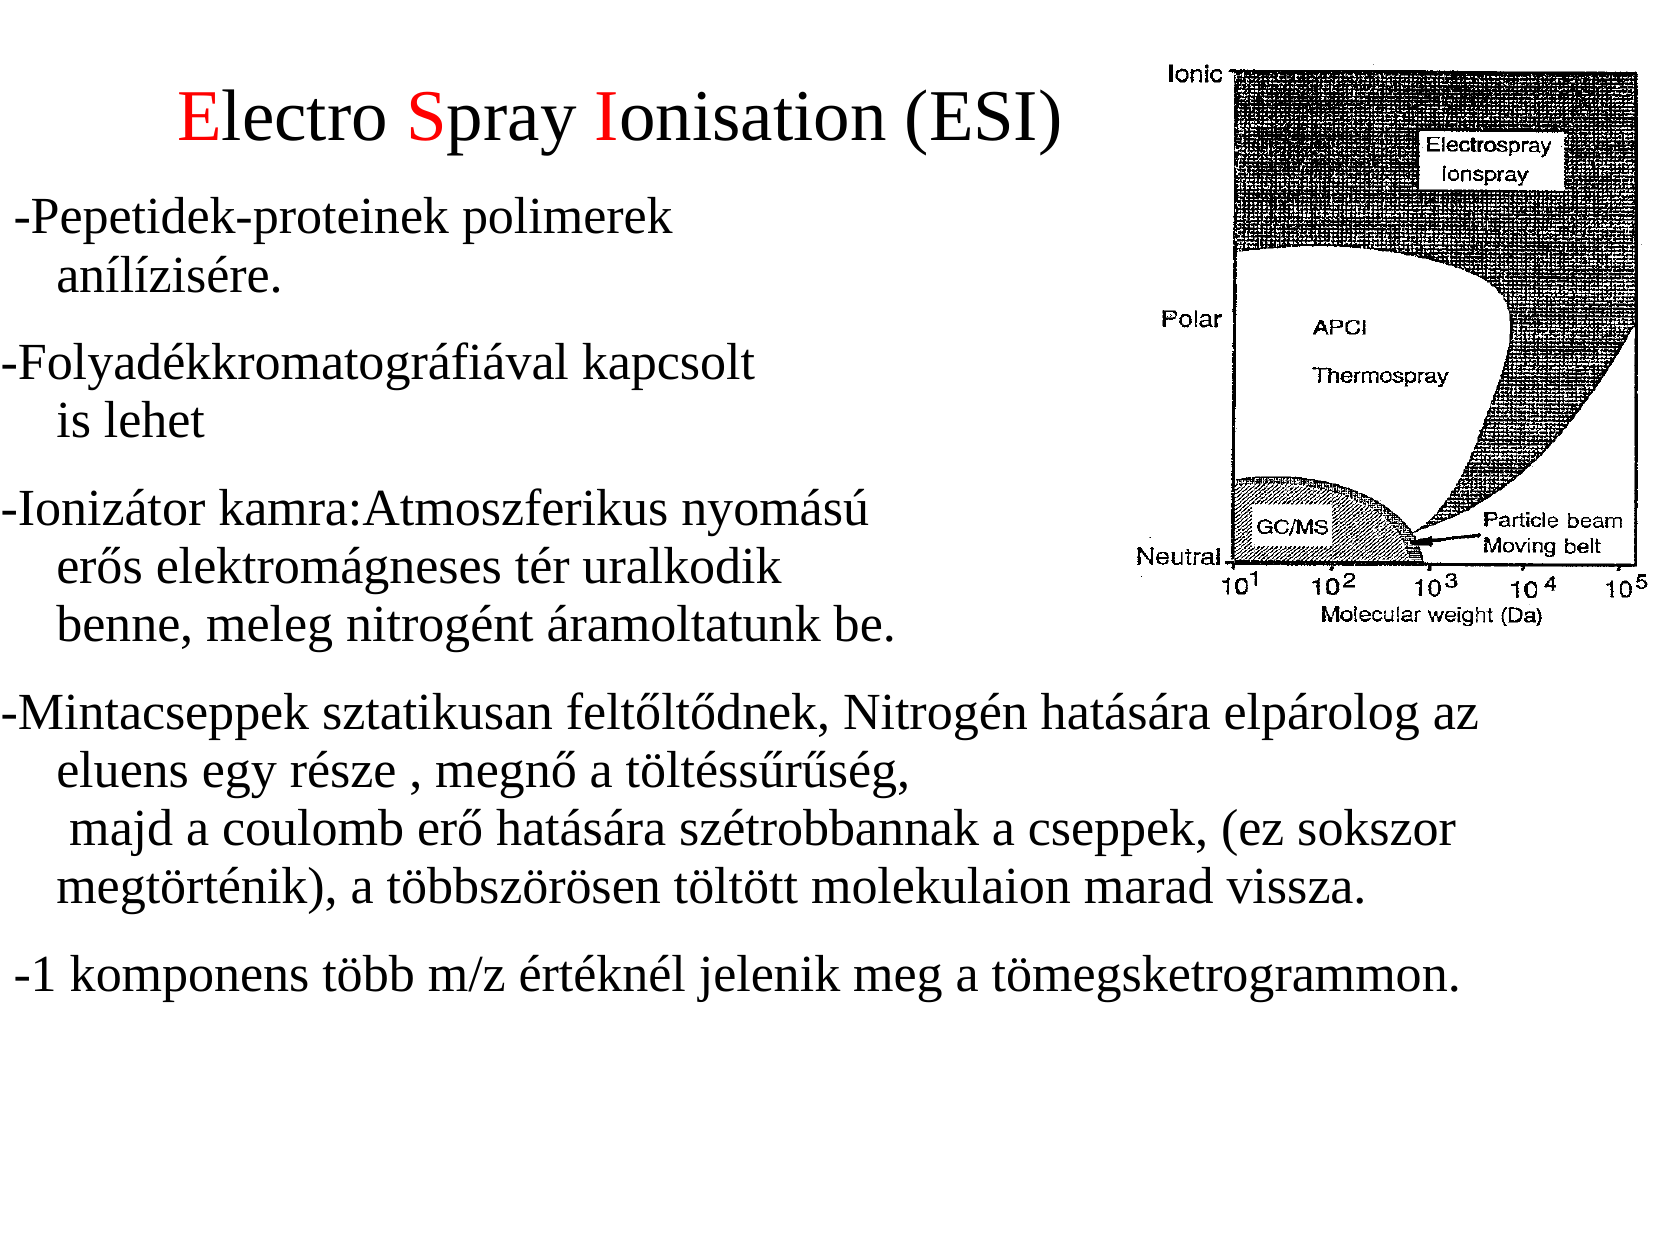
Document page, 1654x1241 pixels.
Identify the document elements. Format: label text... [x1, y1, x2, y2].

list -Pepetidek-proteinek polimerek anílízisére. -Folyadékkromatográfiával kapcsolt is lehet -Ionizátor kamra:Atmoszferikus nyomású erős elektromágneses tér uralkodik benne, meleg nitrogént áramoltatunk be. -Mintacseppek sztatikusan feltőltődnek, Nitrogén hatására elpárolog az eluens egy része , megnő a töltéssűrűség, majd a coulomb erő hatására szétrobbannak a cseppek, (ez sokszor megtörténik), a többszörösen töltött molekulaion marad vissza. -1 komponens több m/z értéknél jelenik meg a tömegsketrogrammon. [0, 182, 1572, 1105]
picture [1110, 0, 1654, 629]
title Electro Spray Ionisation (ESI) [35, 64, 1104, 168]
